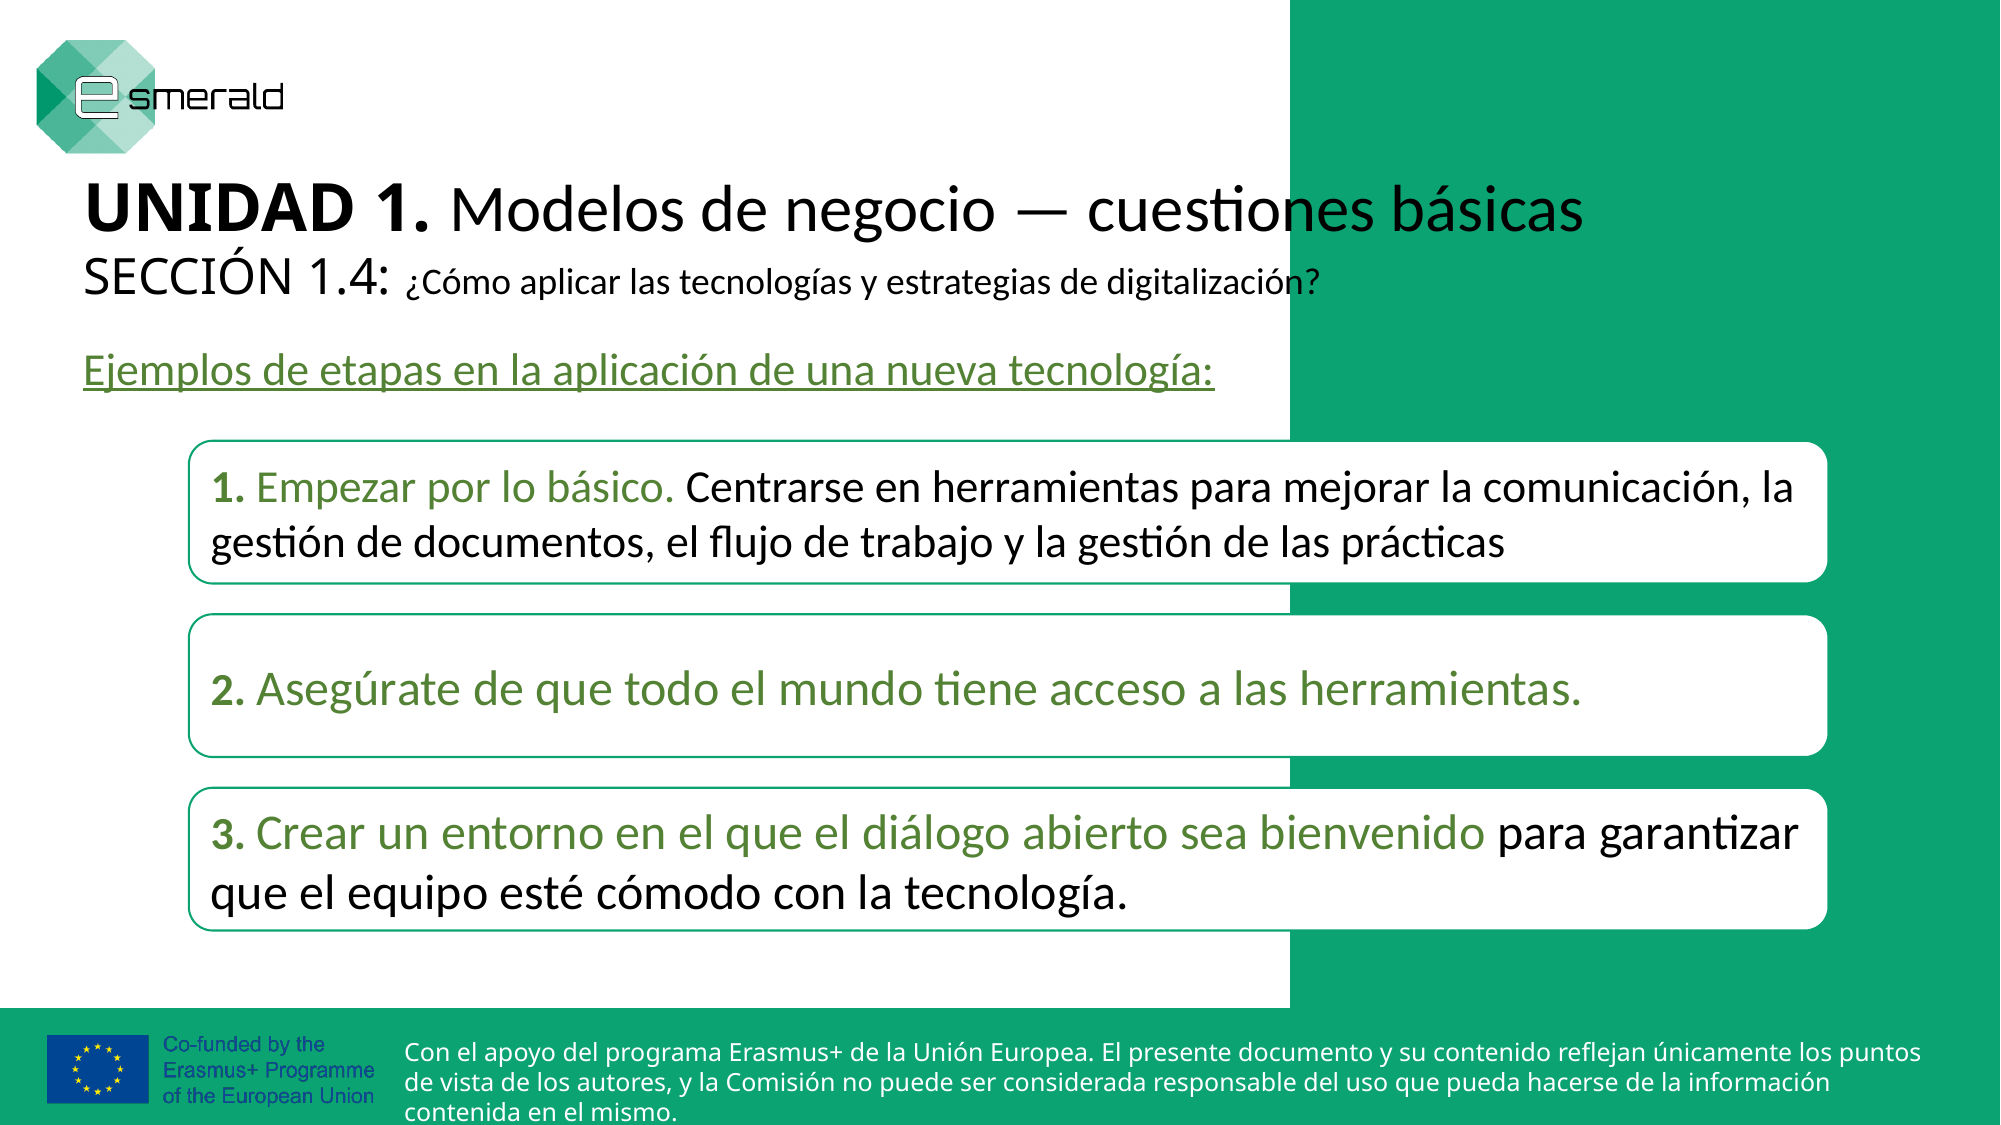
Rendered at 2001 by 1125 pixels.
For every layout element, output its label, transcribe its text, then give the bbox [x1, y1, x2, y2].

text_box 1. Empezar por lo básico. Centrarse en herramientas para mejorar la comunicación, la gestión de documentos, el flujo de trabajo y la gestión de las prácticas [187, 439, 1830, 585]
picture [15, 18, 302, 169]
text_box 2. Asegúrate de que todo el mundo tiene acceso a las herramientas. [187, 613, 1830, 759]
text_box 3. Crear un entorno en el que el diálogo abierto sea bienvenido para garantizar que el equipo esté cómodo con la tecnología. [187, 786, 1830, 932]
picture [47, 1035, 374, 1107]
text_box UNIDAD 1. Modelos de negocio — cuestiones básicas SECCIÓN 1.4: ¿Cómo aplicar las tecnologías y estrategias de digitalización? Ejemplos de etapas en la aplicación de una nueva tecnología: [68, 157, 1981, 992]
text_box [1290, 0, 2000, 1009]
